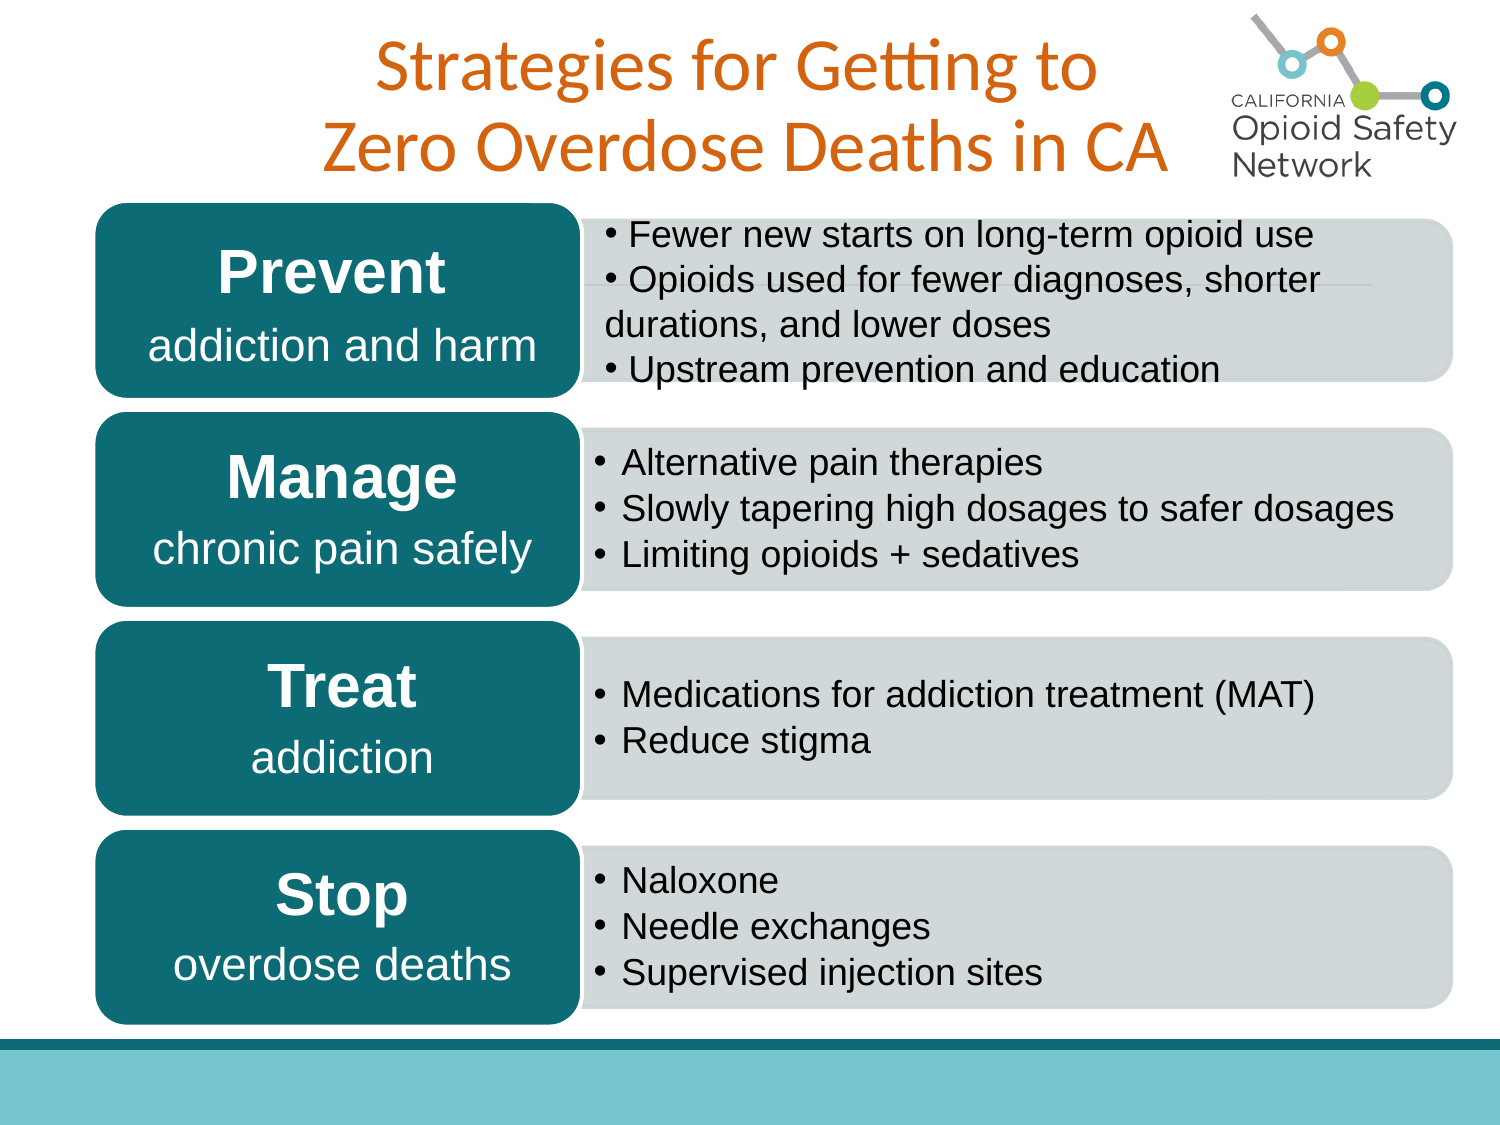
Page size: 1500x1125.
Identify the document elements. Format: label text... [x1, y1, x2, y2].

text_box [92, 200, 1452, 1028]
picture [1208, 0, 1478, 205]
text_box Strategies for Getting to Zero Overdose Deaths in CA [73, 18, 1203, 133]
